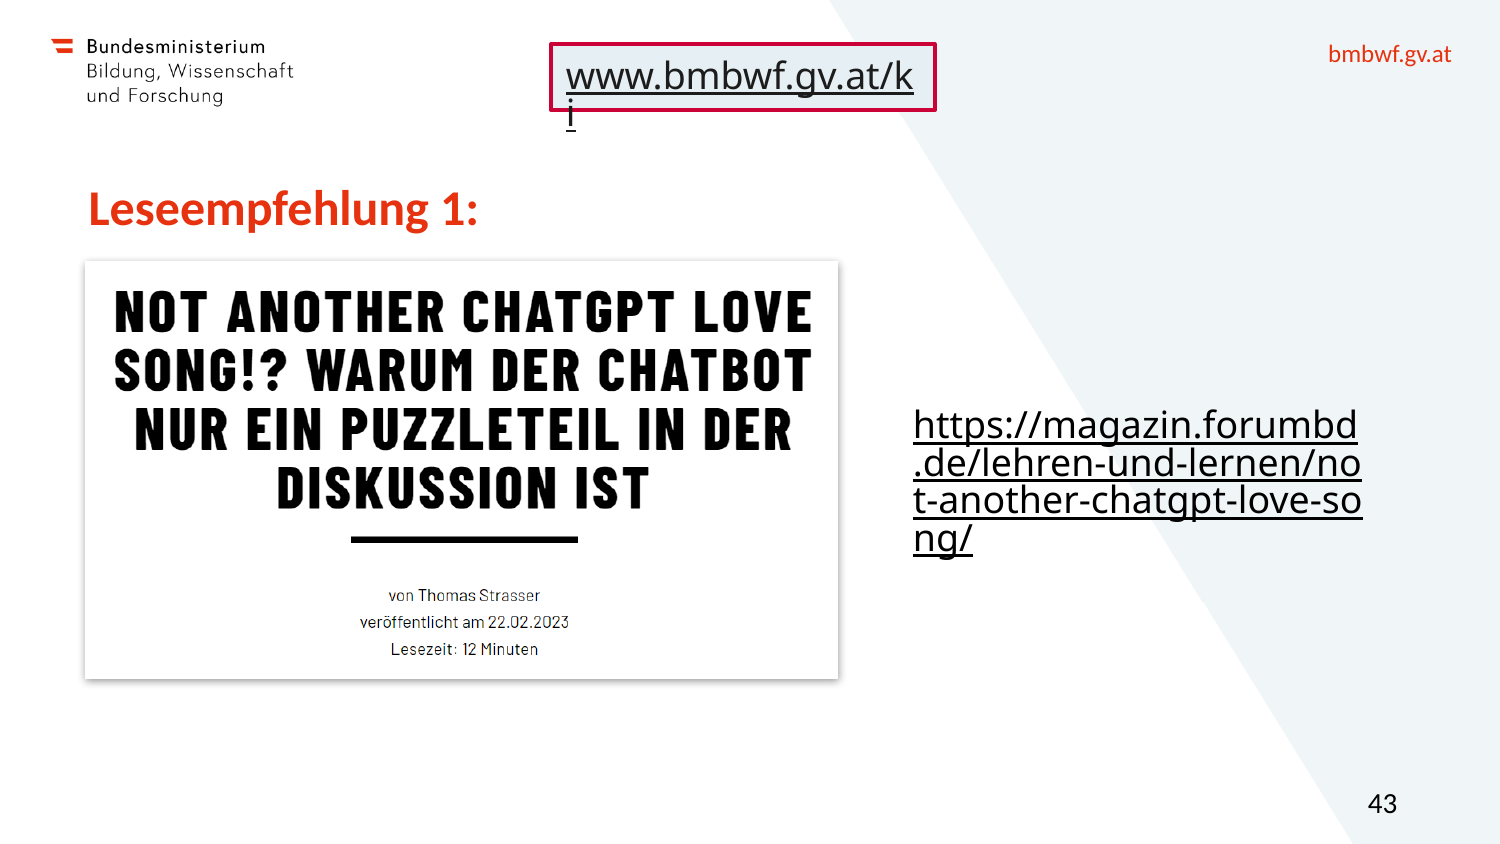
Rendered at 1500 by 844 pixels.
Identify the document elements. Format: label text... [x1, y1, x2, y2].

text_box https://magazin.forumbd.de/lehren-und-lernen/not-another-chatgpt-love-song/ [898, 393, 1381, 505]
title Leseempfehlung 1: [88, 173, 1398, 276]
slide_number 43 [1263, 785, 1398, 819]
text_box www.bmbwf.gv.at/ki [549, 42, 937, 112]
picture [0, 0, 1500, 844]
